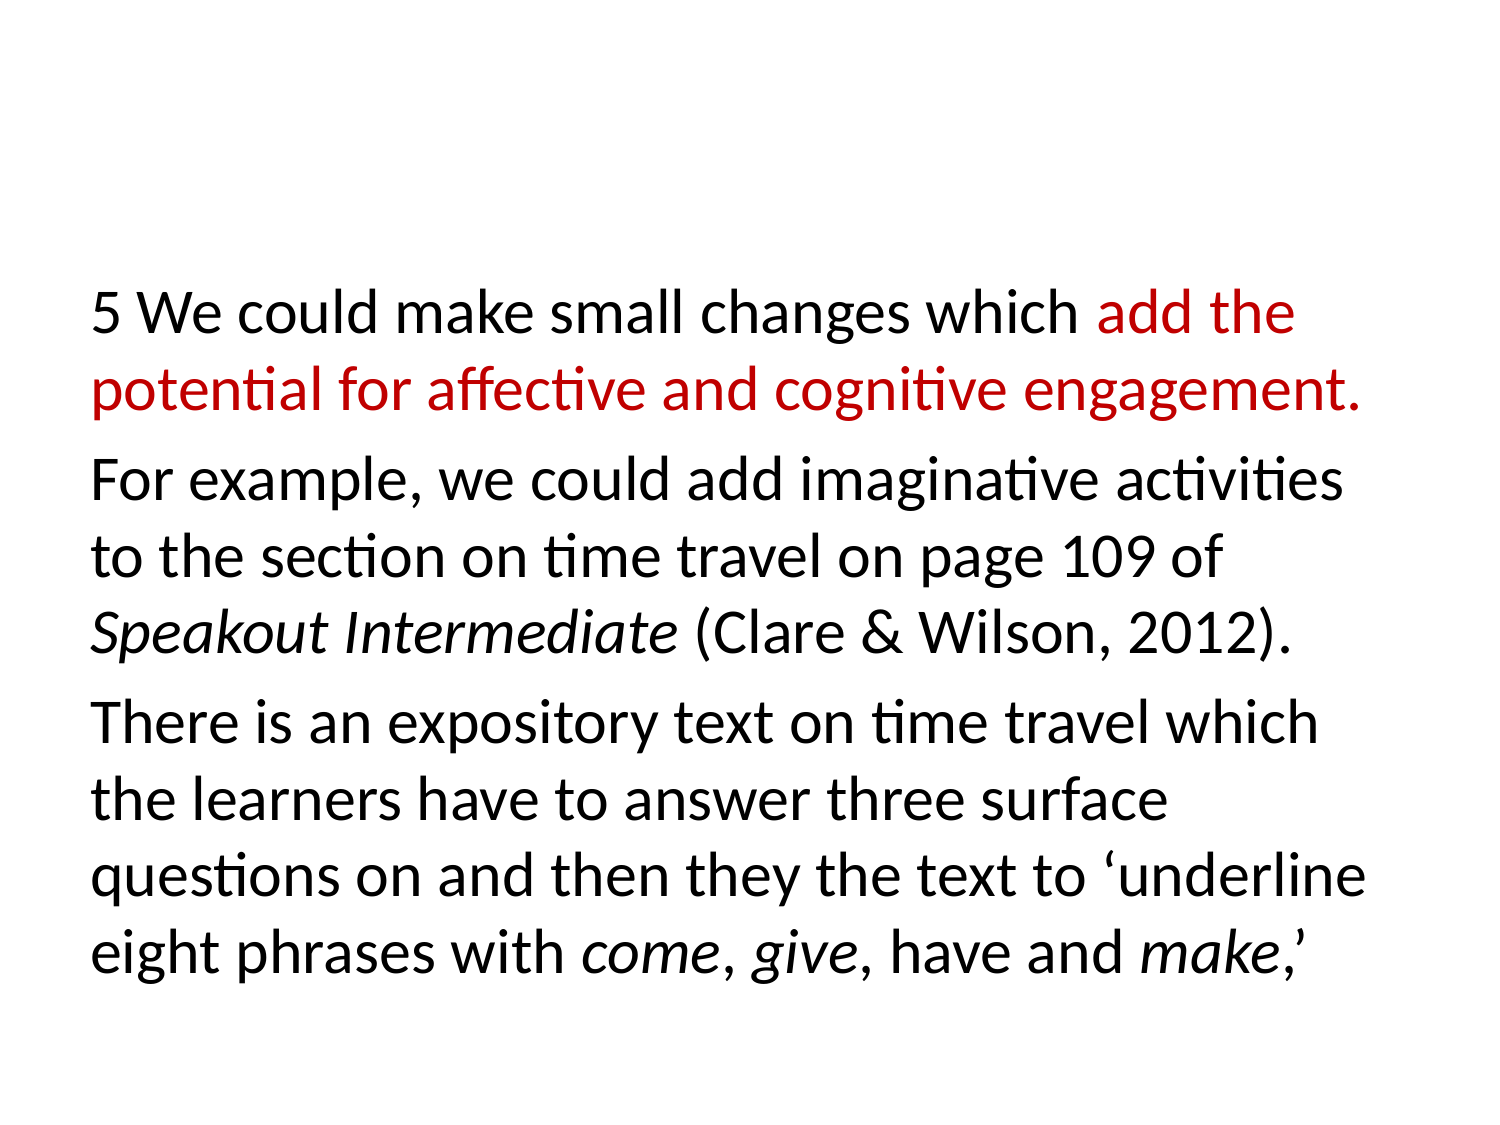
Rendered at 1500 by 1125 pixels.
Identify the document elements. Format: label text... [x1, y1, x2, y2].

list 5 We could make small changes which add the potential for affective and cognitive engagement. For example, we could add imaginative activities to the section on time travel on page 109 of Speakout Intermediate (Clare & Wilson, 2012). There is an expository text on time travel which the learners have to answer three surface questions on and then they the text to ‘underline eight phrases with come, give, have and make,’ [75, 262, 1425, 1005]
